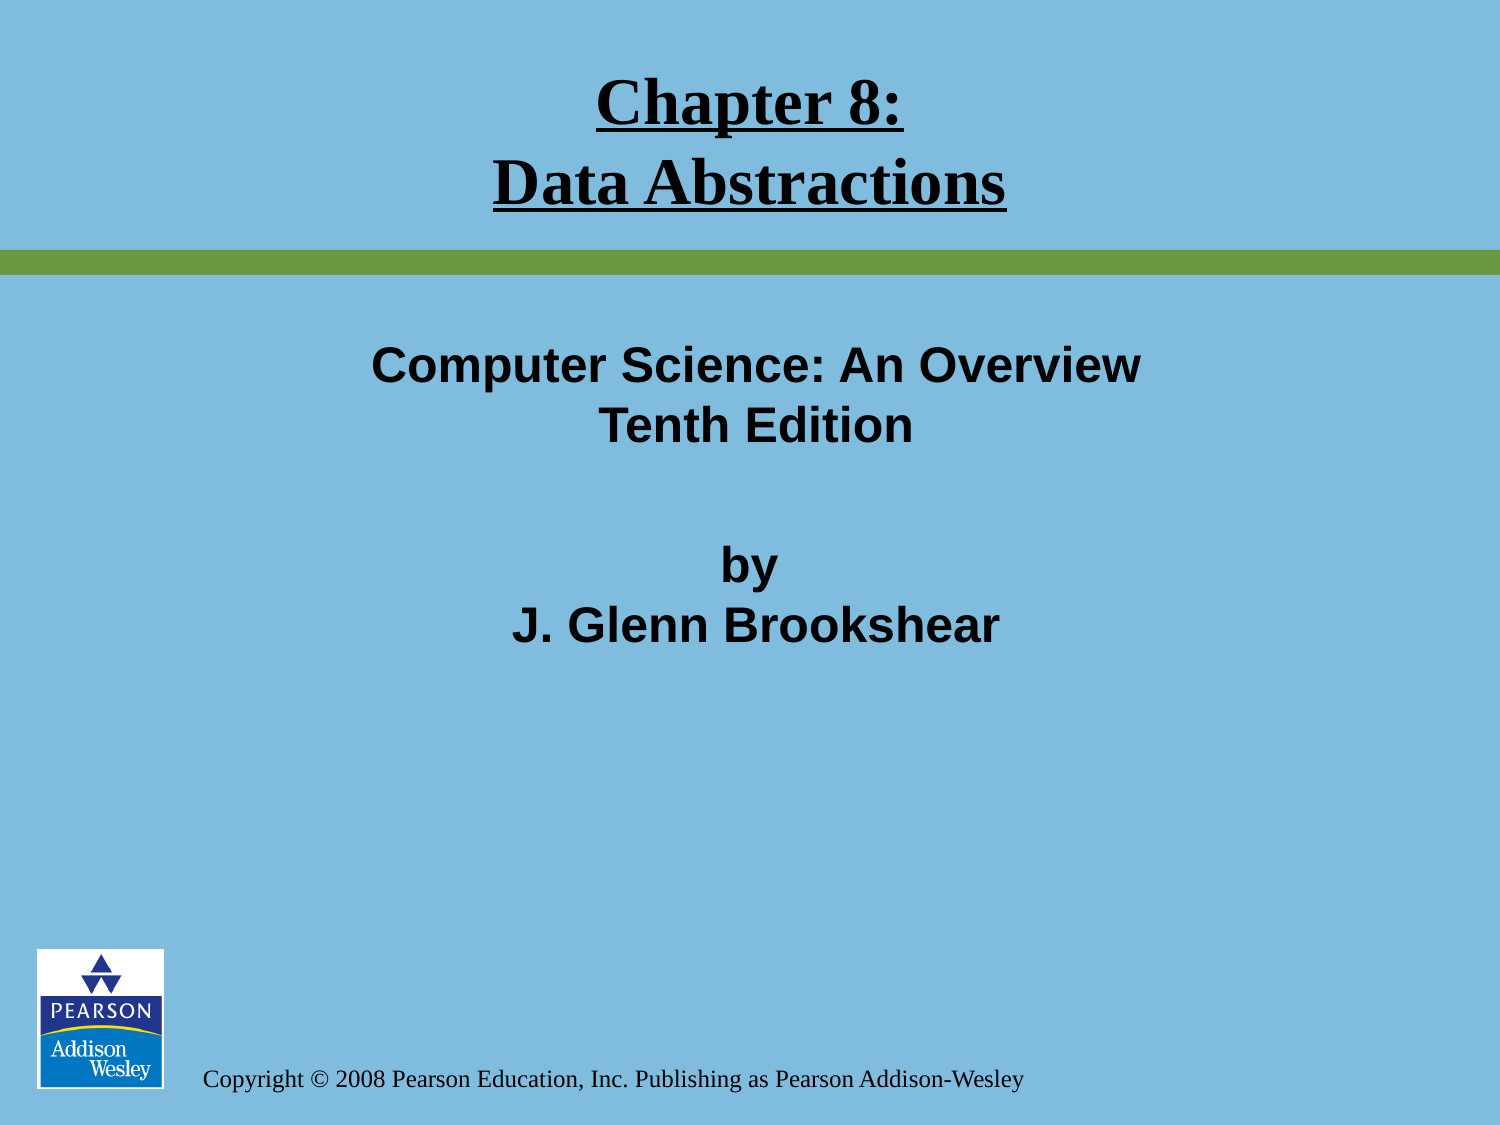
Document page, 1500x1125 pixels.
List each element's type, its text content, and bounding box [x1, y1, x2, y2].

picture [37, 949, 164, 1089]
text_box Chapter 8: Data Abstractions [50, 74, 1450, 225]
